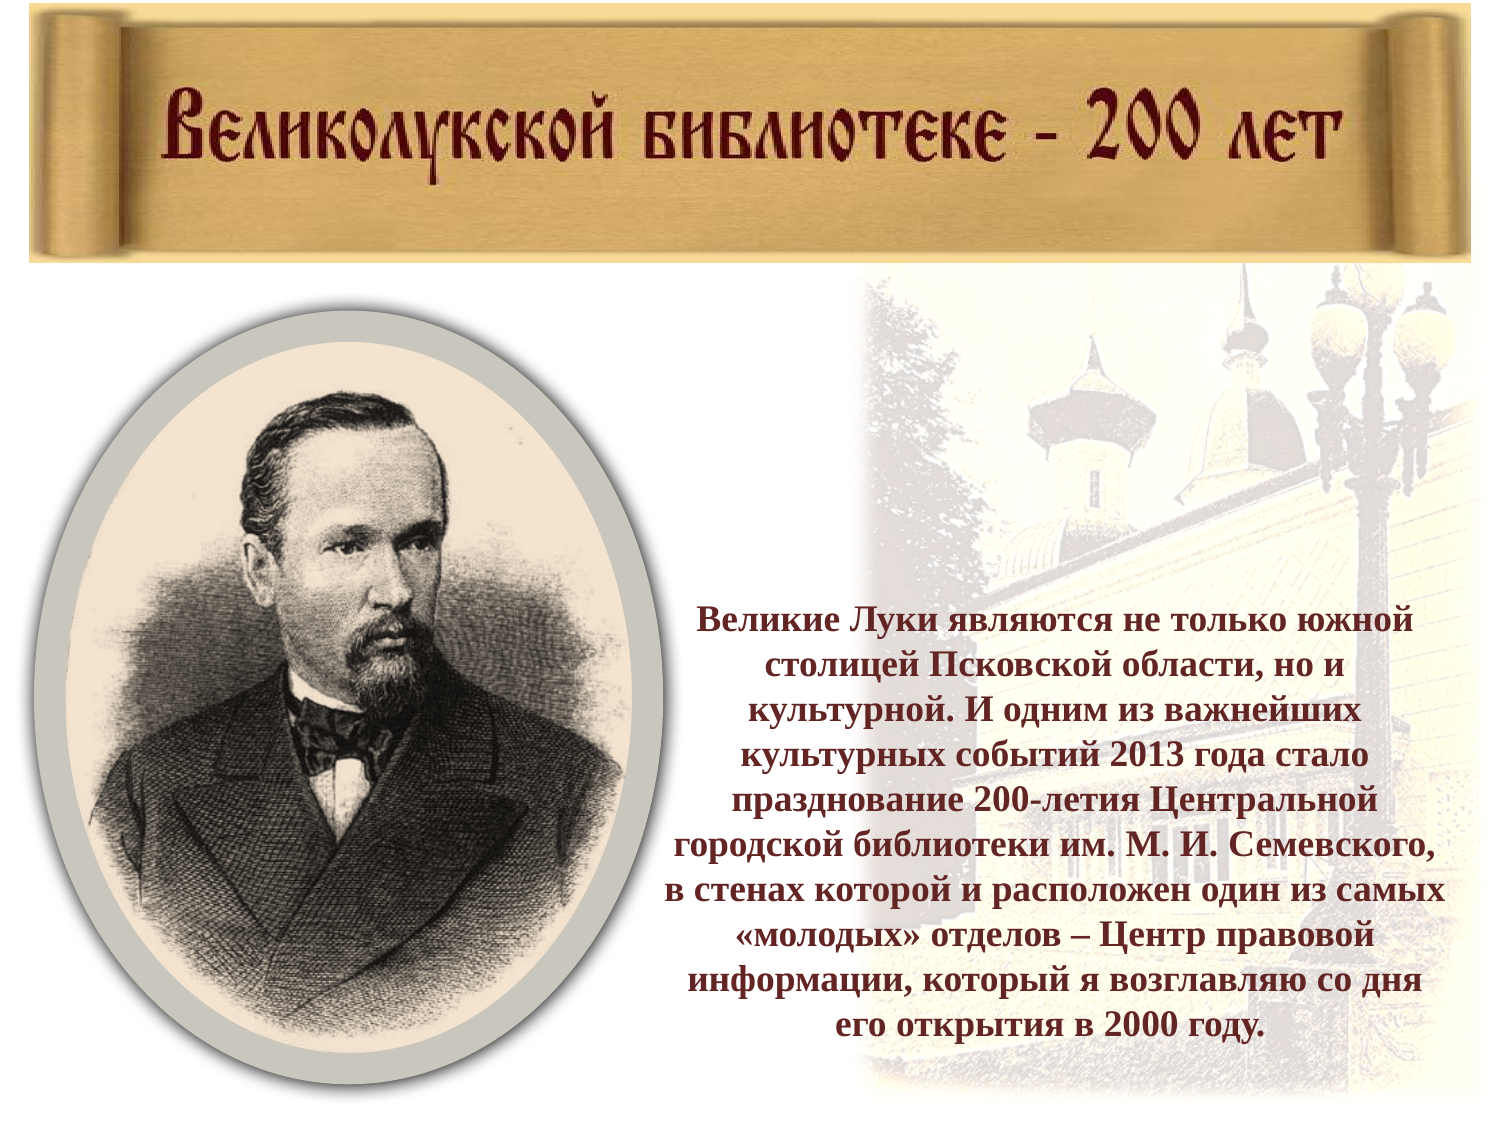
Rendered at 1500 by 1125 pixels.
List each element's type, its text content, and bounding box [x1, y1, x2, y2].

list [849, 160, 1496, 1113]
picture [29, 2, 1471, 264]
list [49, 325, 648, 1069]
text_box Великие Луки являются не только южной столицей Псковской области, но и культурной. И одним из важнейших культурных событий 2013 года стало празднование 200-летия Центральной городской библиотеки им. М. И. Семевского, в стенах которой и расположен один из самых «молодых» отделов – Центр правовой информации, который я возглавляю со дня его открытия в 2000 году. [647, 586, 844, 1096]
